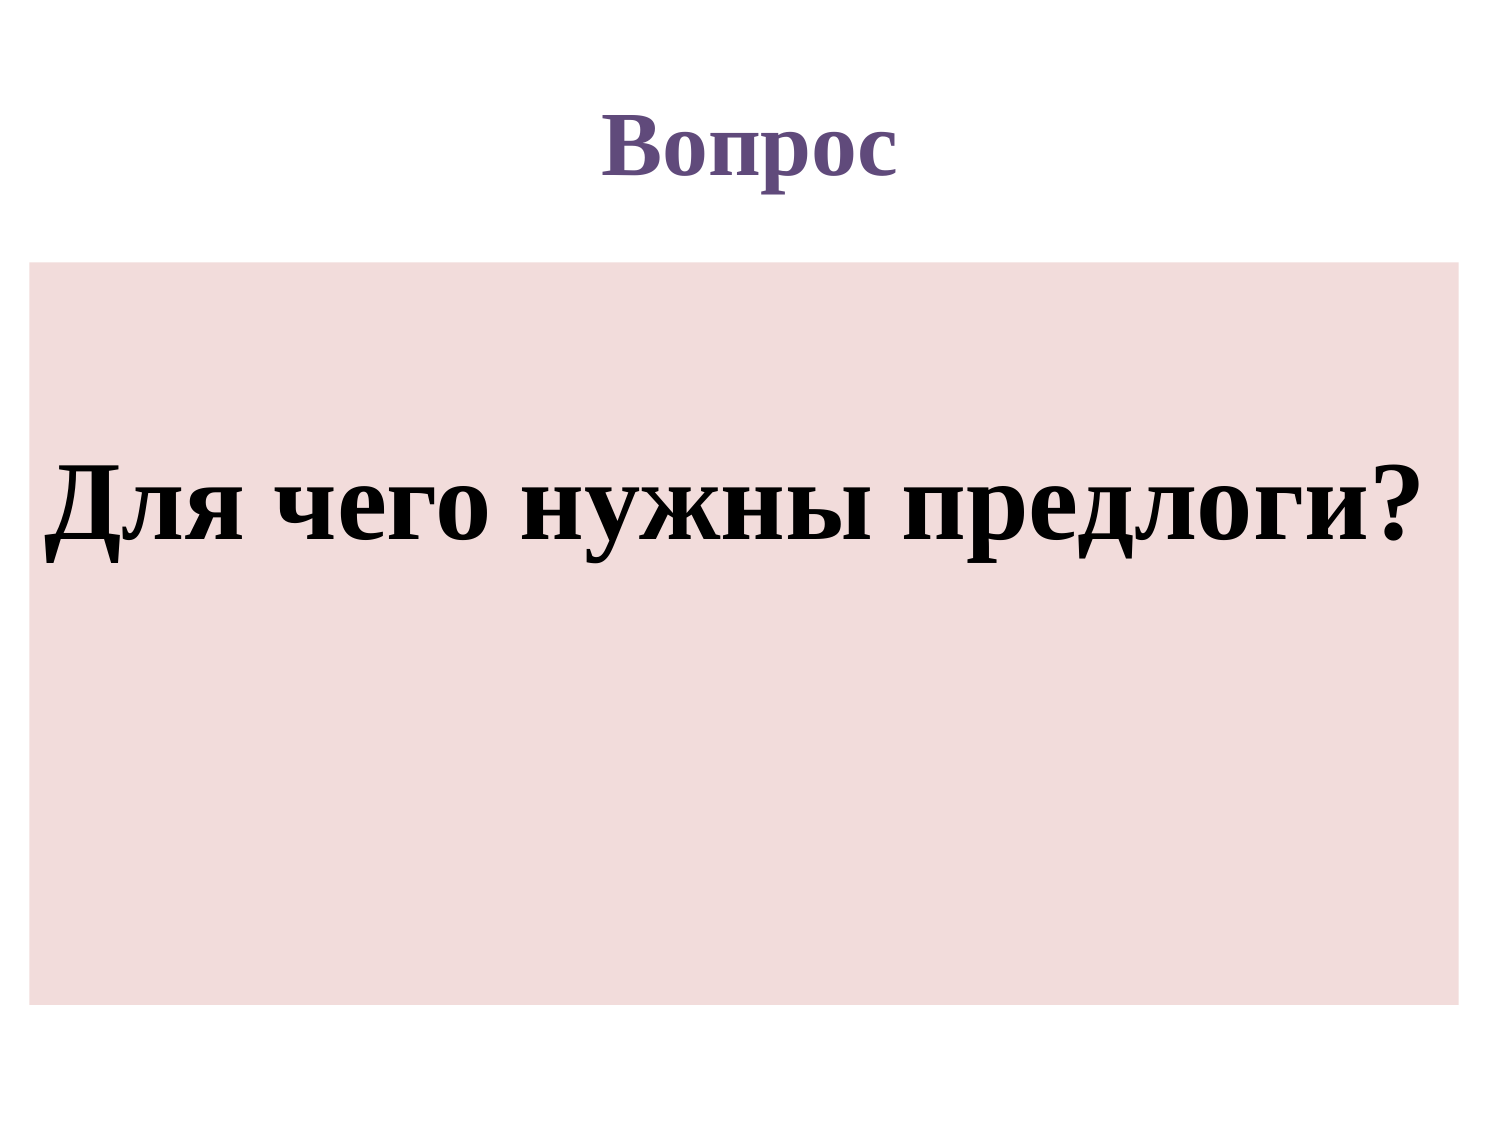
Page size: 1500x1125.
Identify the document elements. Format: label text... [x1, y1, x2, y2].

title Вопрос [75, 45, 1425, 233]
list Для чего нужны предлоги? [29, 262, 1459, 1005]
